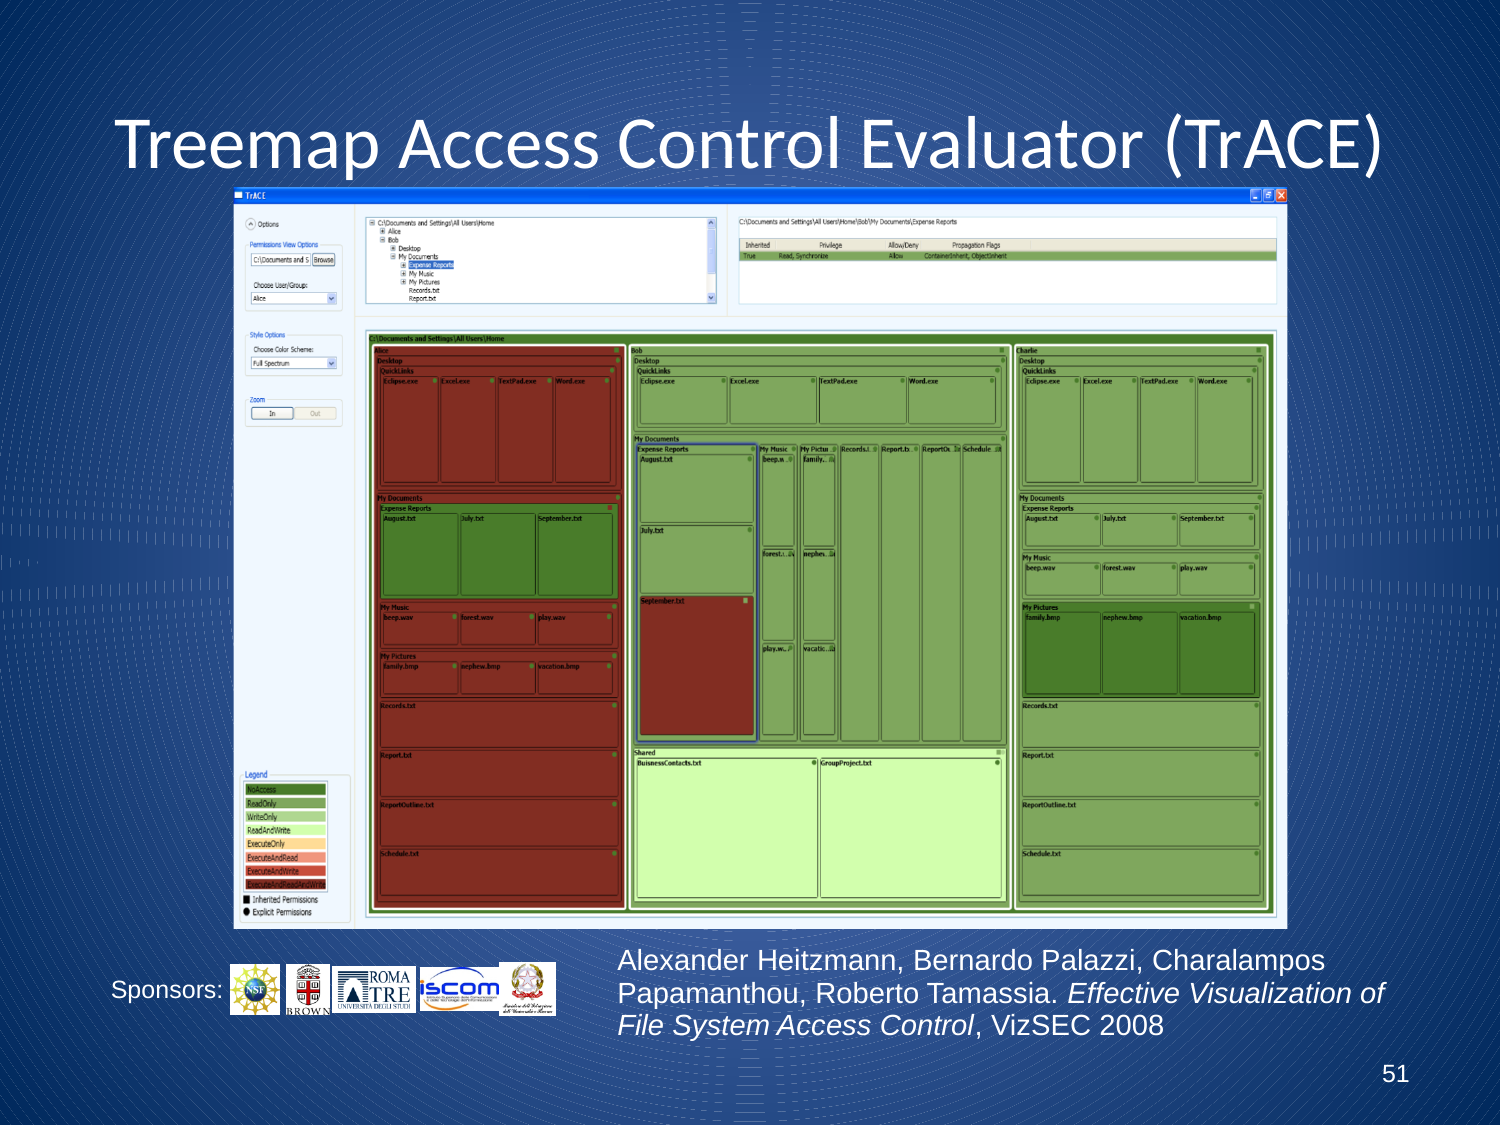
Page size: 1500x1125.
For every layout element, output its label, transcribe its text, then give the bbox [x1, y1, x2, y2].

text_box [99, 962, 557, 1027]
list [233, 187, 1288, 929]
title Treemap Access Control Evaluator (TrACE) [74, 44, 1426, 233]
slide_number 51 [1074, 1042, 1425, 1103]
text_box Alexander Heitzmann, Bernardo Palazzi, Charalampos Papamanthou, Roberto Tamassia. Effective Visualization of File System Access Control, VizSEC 2008 [602, 937, 1413, 1050]
